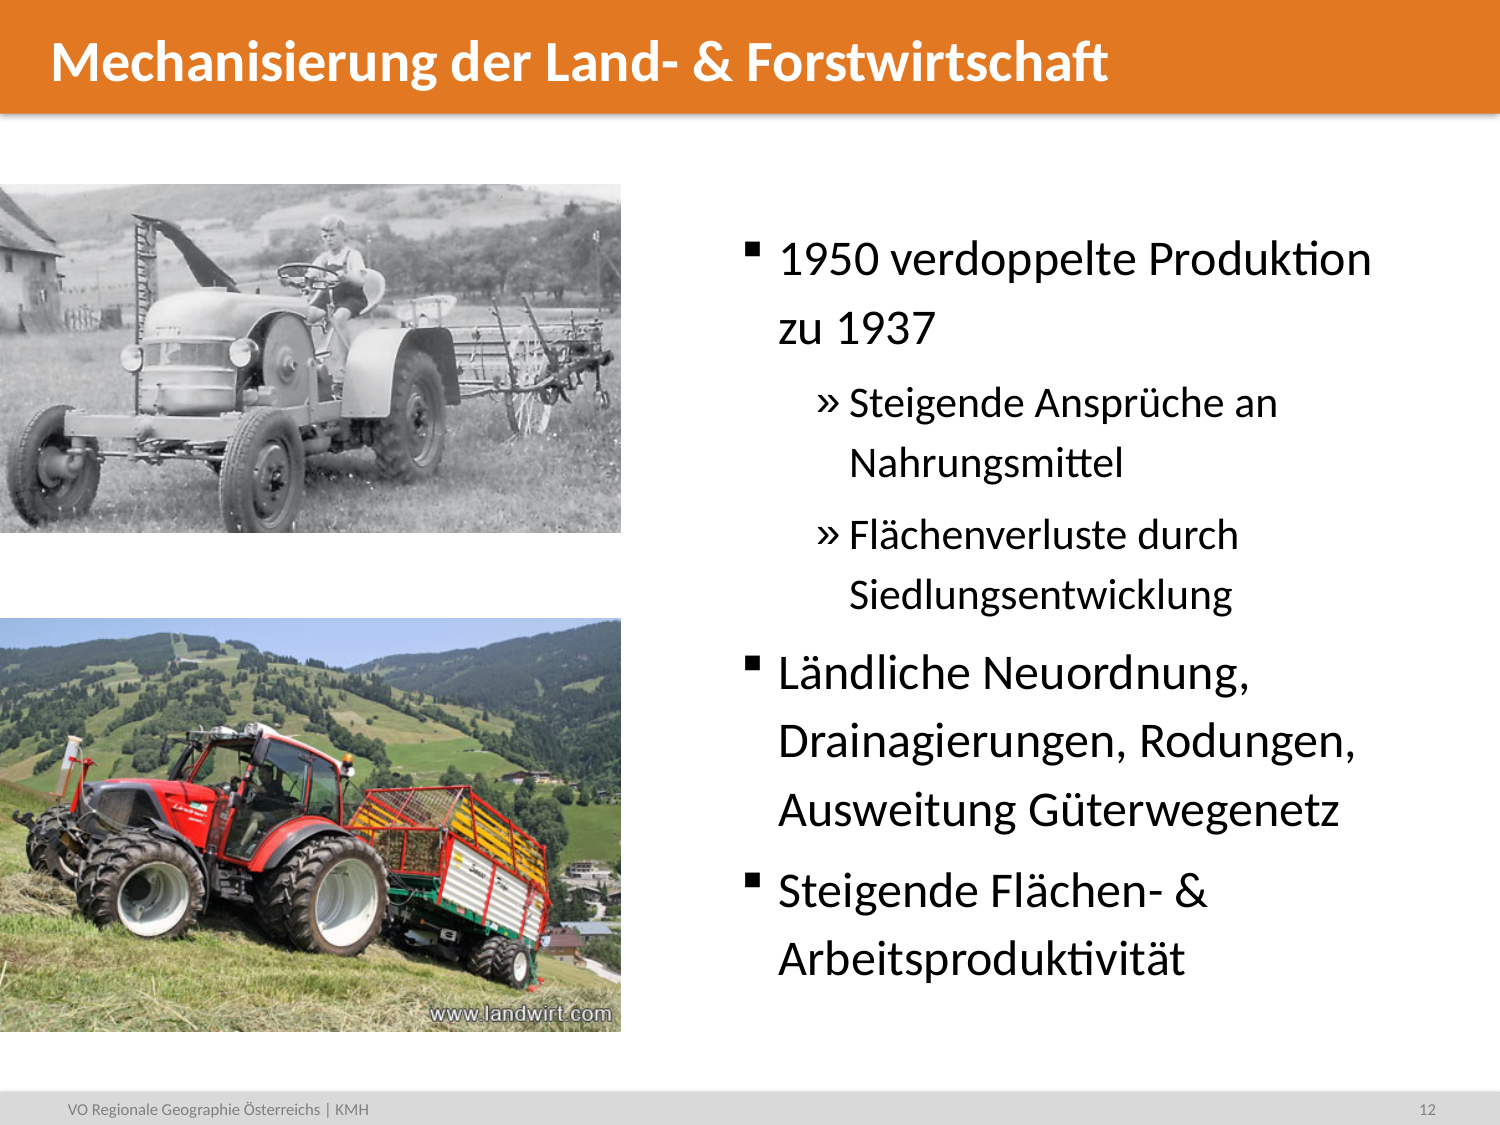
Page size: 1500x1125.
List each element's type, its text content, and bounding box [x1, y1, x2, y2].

picture [0, 184, 621, 534]
title Mechanisierung der Land- & Forstwirtschaft [35, 15, 1451, 91]
picture [0, 618, 621, 1033]
list 1950 verdoppelte Produktion zu 1937 Steigende Ansprüche an Nahrungsmittel Flächenverluste durch Siedlungsentwicklung Ländliche Neuordnung, Drainagierungen, Rodungen, Ausweitung Güterwegenetz Steigende Flächen- & Arbeitsproduktivität [726, 193, 1424, 1009]
